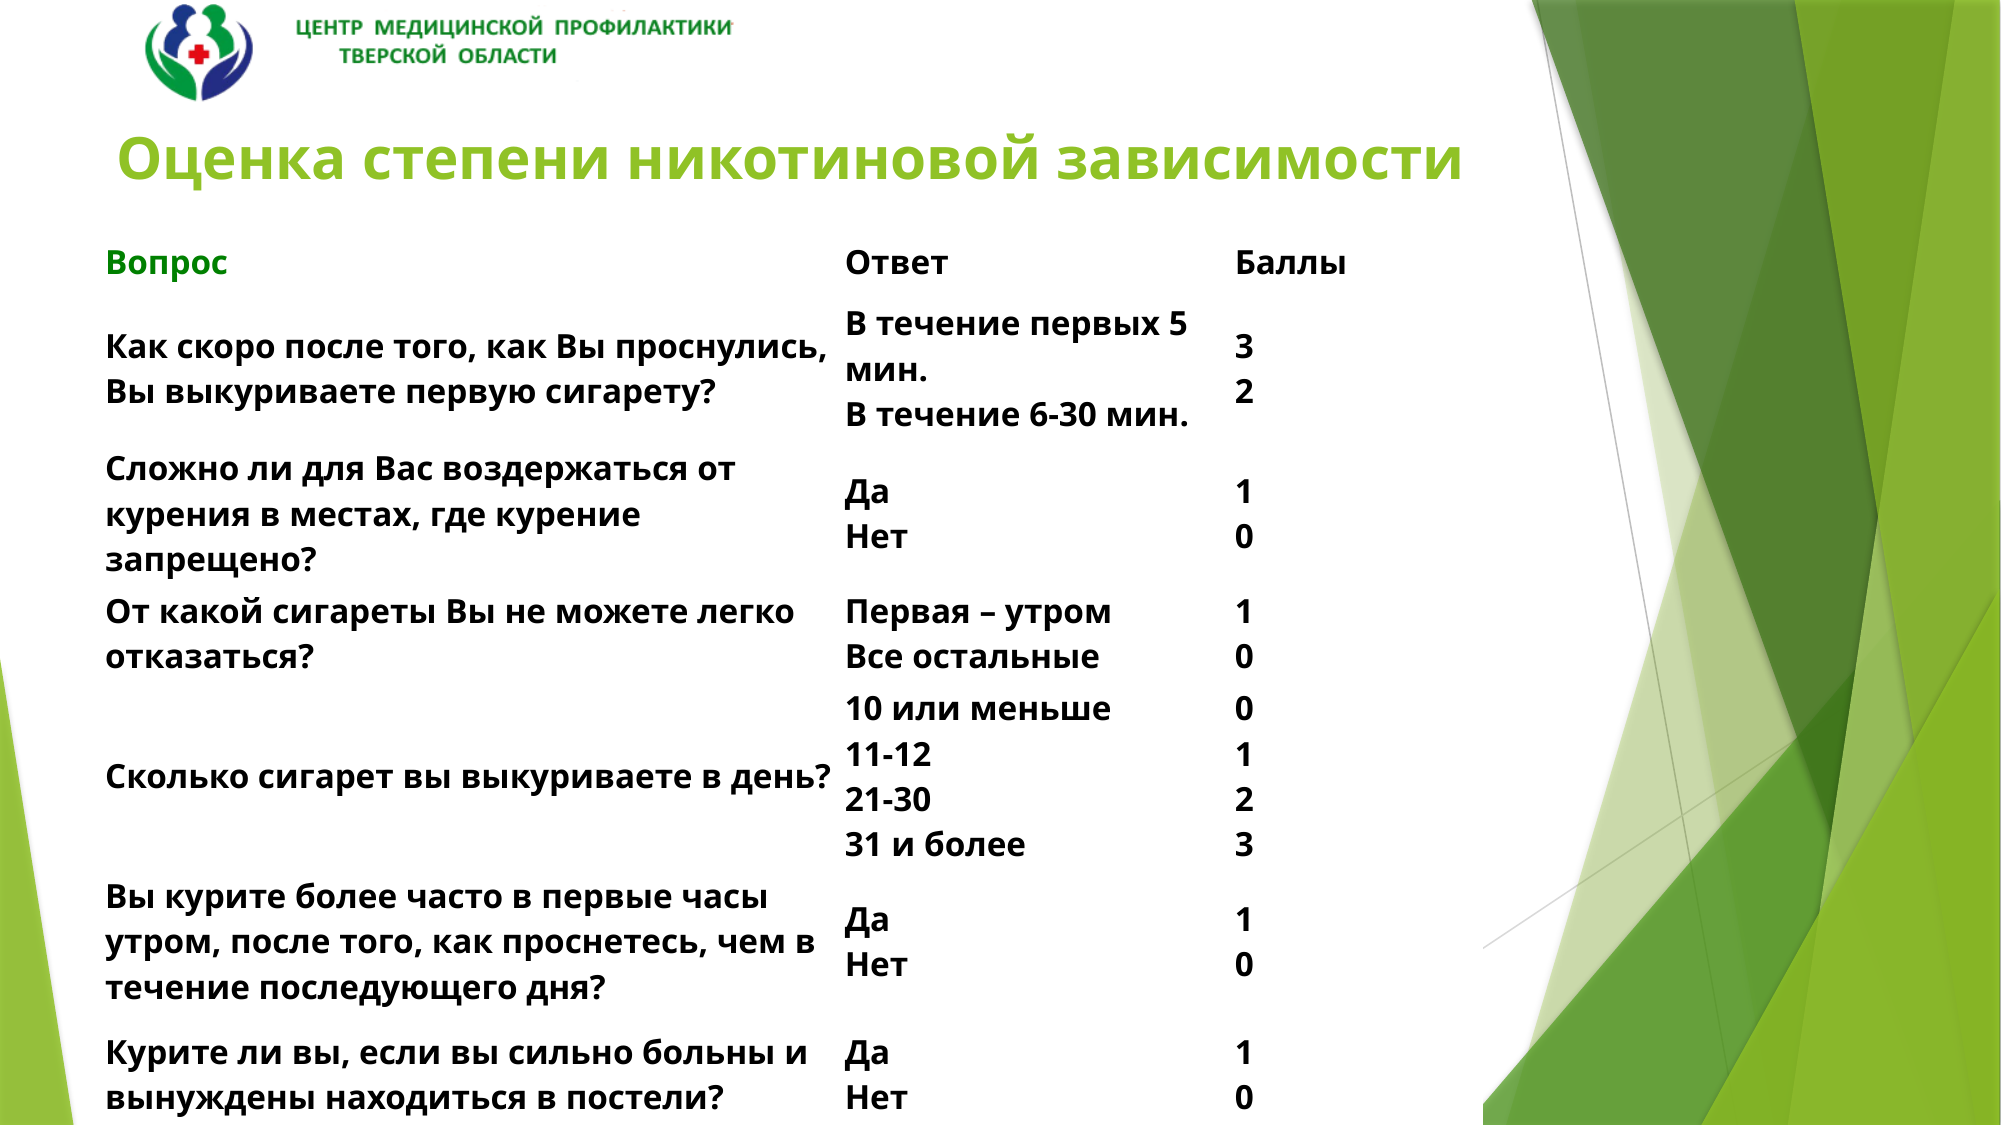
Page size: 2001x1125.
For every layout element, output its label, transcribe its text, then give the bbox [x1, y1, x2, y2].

table_header Вопрос [102, 228, 841, 295]
table_cell Да Нет [841, 870, 1231, 1012]
table_cell От какой сигареты Вы не можете легко отказаться? [102, 584, 841, 682]
table_cell Первая – утром Все остальные [841, 584, 1231, 682]
title Оценка степени никотиновой зависимости [101, 114, 1758, 229]
table_cell Да Нет [841, 442, 1231, 584]
table_cell 3 2 [1231, 295, 1483, 442]
table_cell 1 0 [1231, 870, 1483, 1012]
table_header Баллы [1231, 228, 1483, 295]
picture [142, 4, 743, 104]
table_cell Сложно ли для Вас воздержаться от курения в местах, где курение запрещено? [102, 442, 841, 584]
table_cell 1 0 [1231, 584, 1483, 682]
table_cell 10 или меньше 11-12 21-30 31 и более [841, 682, 1231, 870]
table_cell Да Нет [841, 1012, 1231, 1125]
table_cell Курите ли вы, если вы сильно больны и вынуждены находиться в постели? [102, 1012, 841, 1125]
table_cell 0 1 2 3 [1231, 682, 1483, 870]
table_cell Вы курите более часто в первые часы утром, после того, как проснетесь, чем в течение последующего дня? [102, 870, 841, 1012]
table_cell 1 0 [1231, 442, 1483, 584]
table_cell Как скоро после того, как Вы проснулись, Вы выкуриваете первую сигарету? [102, 295, 841, 442]
table_cell В течение первых 5 мин. В течение 6-30 мин. [841, 295, 1231, 442]
table_cell Сколько сигарет вы выкуриваете в день? [102, 682, 841, 870]
table_header Ответ [841, 228, 1231, 295]
table_cell 1 0 [1231, 1012, 1483, 1125]
